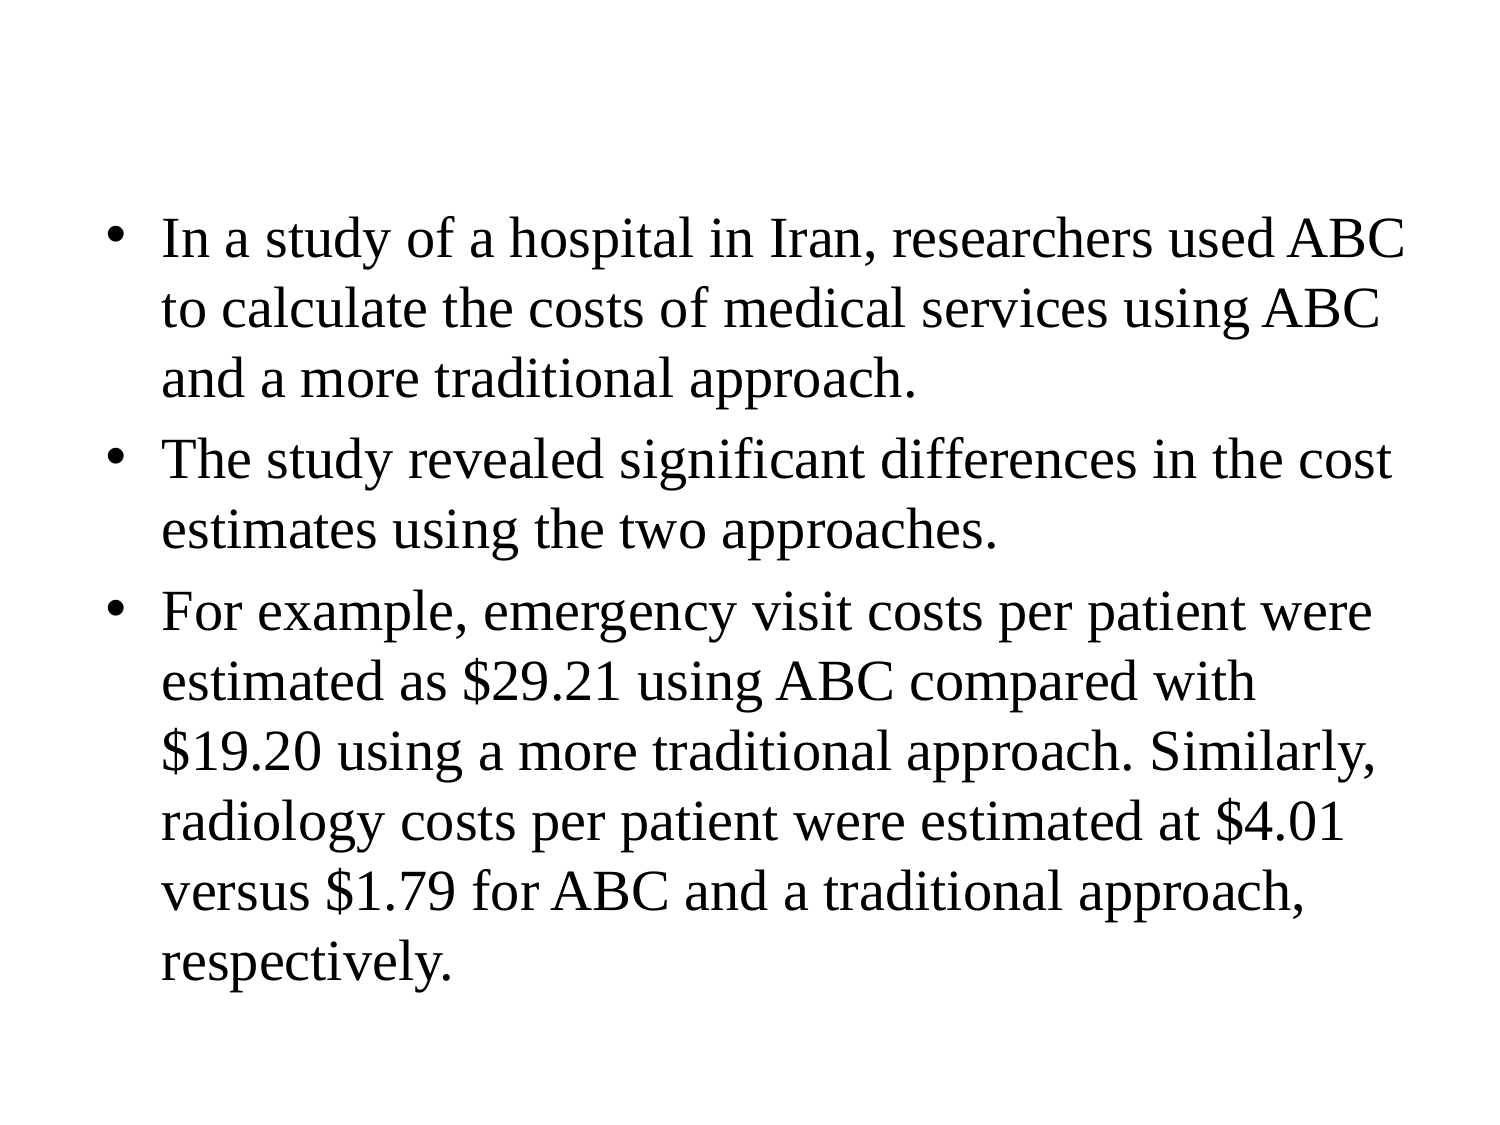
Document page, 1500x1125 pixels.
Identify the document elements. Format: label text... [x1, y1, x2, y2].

list In a study of a hospital in Iran, researchers used ABC to calculate the costs of medical services using ABC and a more traditional approach. The study revealed significant differences in the cost estimates using the two approaches. For example, emergency visit costs per patient were estimated as $29.21 using ABC compared with $19.20 using a more traditional approach. Similarly, radiology costs per patient were estimated at $4.01 versus $1.79 for ABC and a traditional approach, respectively. [90, 191, 1441, 934]
